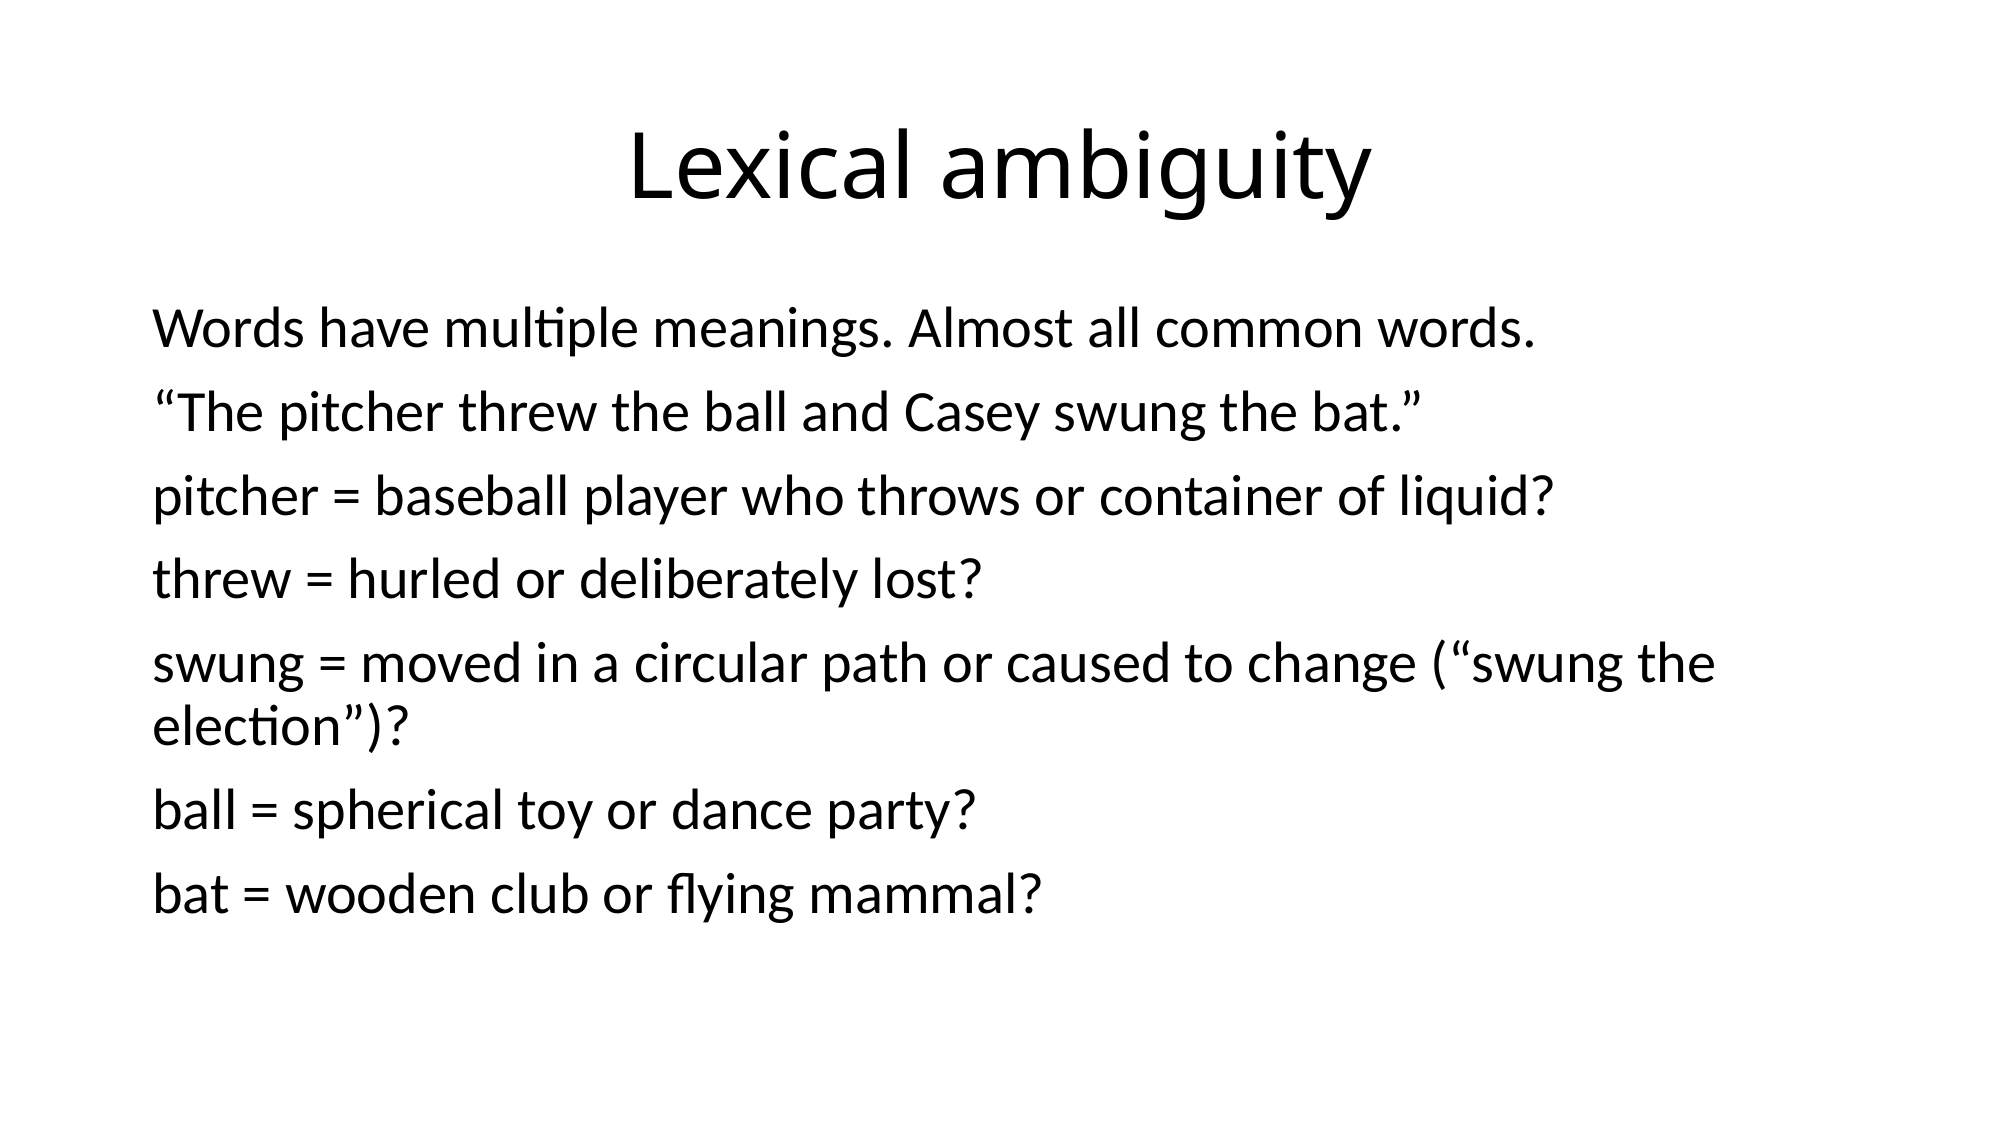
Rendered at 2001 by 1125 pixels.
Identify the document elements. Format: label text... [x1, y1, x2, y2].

list Words have multiple meanings. Almost all common words. “The pitcher threw the ball and Casey swung the bat.” pitcher = baseball player who throws or container of liquid? threw = hurled or deliberately lost? swung = moved in a circular path or caused to change (“swung the election”)? ball = spherical toy or dance party? bat = wooden club or flying mammal? [137, 289, 1863, 1004]
title Lexical ambiguity [137, 59, 1863, 278]
